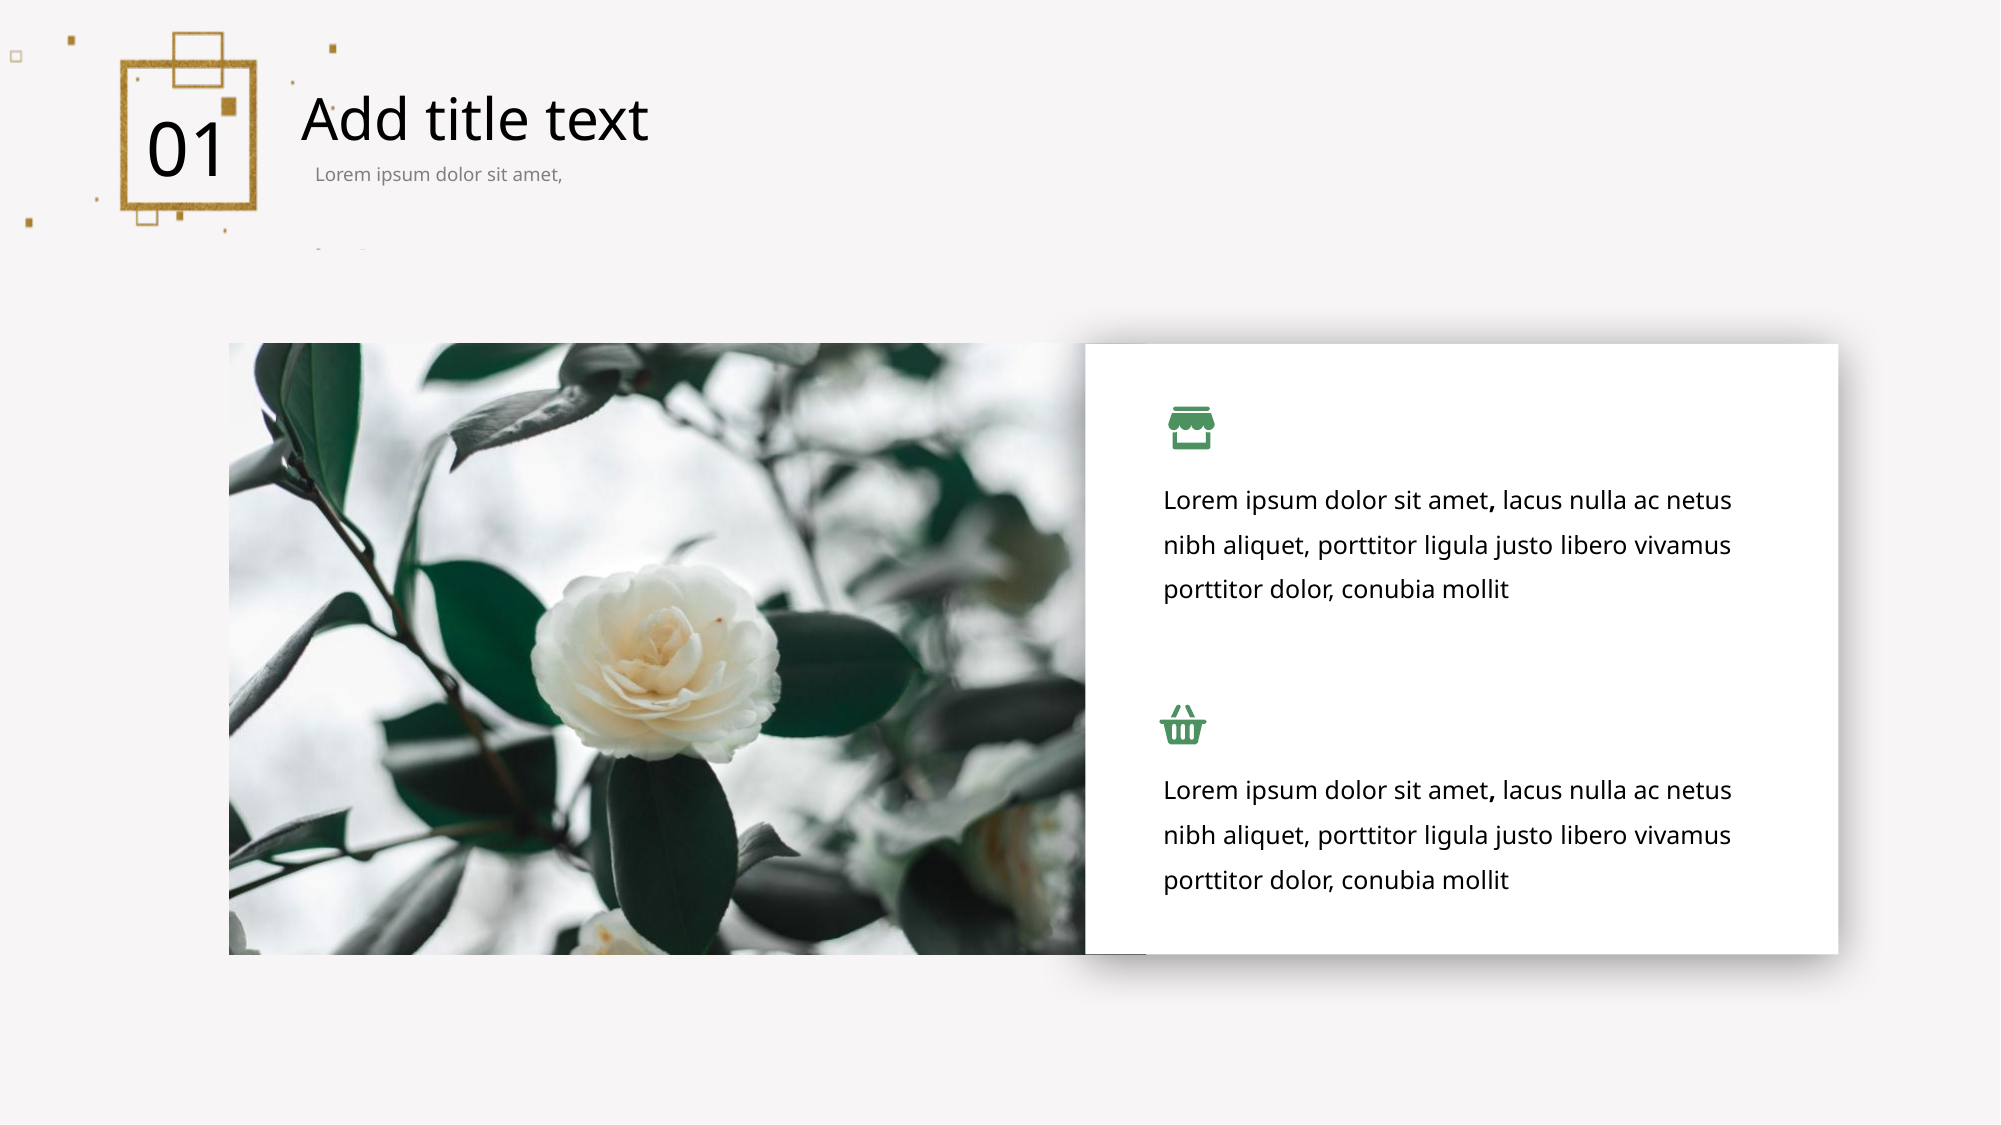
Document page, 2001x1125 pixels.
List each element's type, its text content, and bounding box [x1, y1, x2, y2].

picture [229, 343, 1146, 955]
text_box [1173, 406, 1210, 411]
text_box [1170, 704, 1181, 718]
text_box [1168, 413, 1215, 431]
text_box Add title text [308, 74, 824, 160]
text_box Lorem ipsum dolor sit amet, lacus nulla ac netus nibh aliquet, porttitor ligula justo libero vivamus porttitor dolor, conubia mollit [1148, 751, 1748, 902]
text_box Lorem ipsum dolor sit amet, lacus nulla ac netus nibh aliquet, porttitor ligula justo libero vivamus porttitor dolor, conubia mollit [1148, 461, 1748, 612]
text_box [1159, 719, 1207, 745]
picture [1, 0, 364, 308]
text_box [1172, 431, 1211, 450]
text_box [1185, 704, 1196, 718]
text_box [1146, 343, 1839, 955]
text_box Lorem ipsum dolor sit amet, [308, 147, 592, 193]
